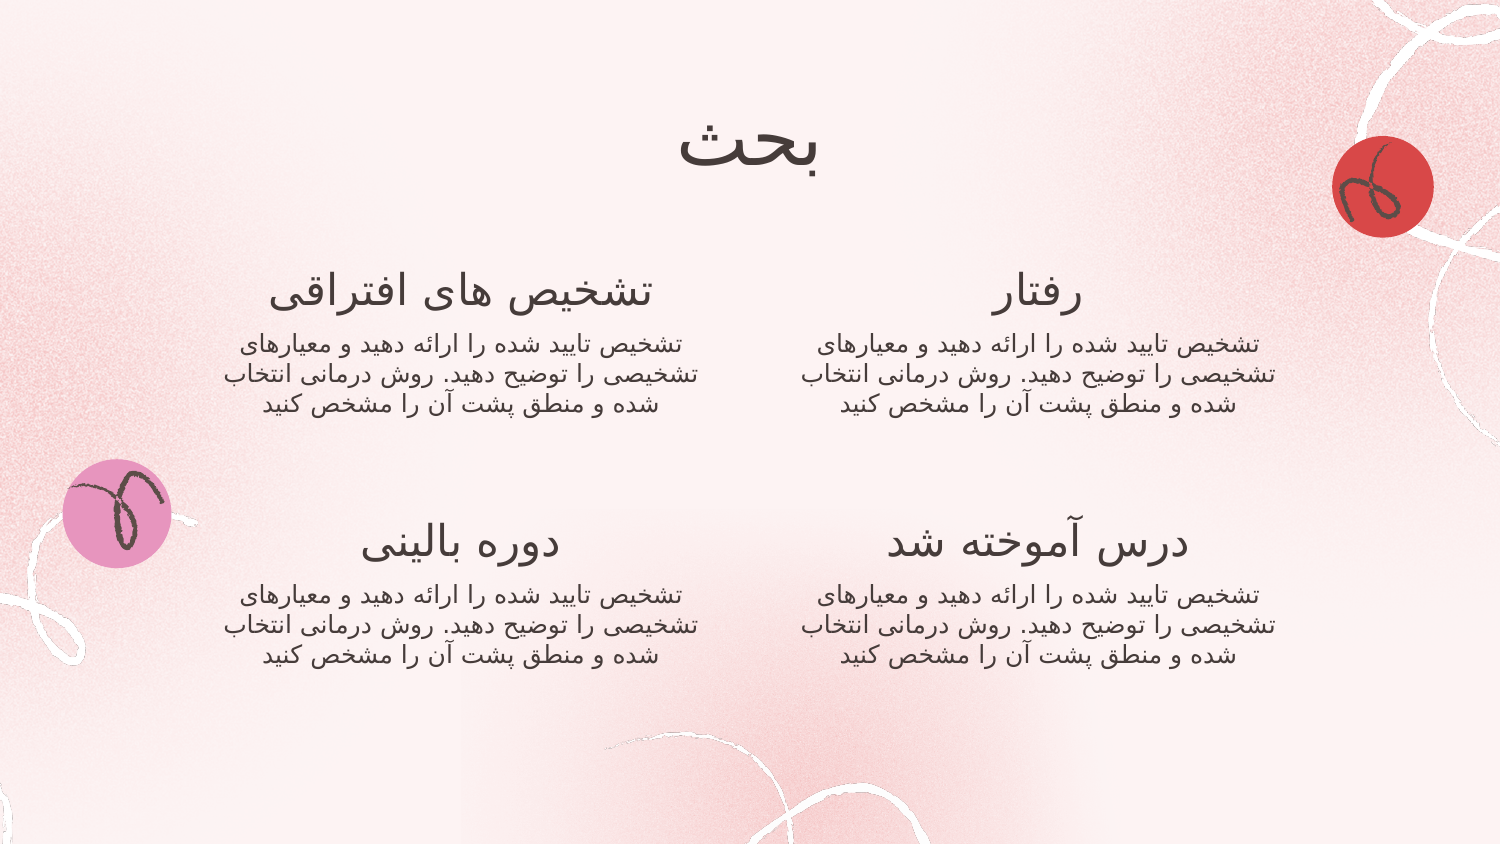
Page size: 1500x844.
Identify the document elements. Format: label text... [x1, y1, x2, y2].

picture [0, 0, 1500, 844]
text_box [62, 458, 172, 569]
subtitle تشخیص های افتراقی [195, 237, 728, 330]
subtitle تشخیص تایید شده را ارائه دهید و معیارهای تشخیصی را توضیح دهید. روش درمانی انتخاب شده و منطق پشت آن را مشخص کنید [772, 581, 1305, 697]
subtitle تشخیص تایید شده را ارائه دهید و معیارهای تشخیصی را توضیح دهید. روش درمانی انتخاب شده و منطق پشت آن را مشخص کنید [772, 330, 1305, 446]
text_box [1331, 135, 1435, 238]
subtitle دوره بالینی [207, 488, 728, 581]
subtitle رفتار [772, 237, 1305, 330]
subtitle تشخیص تایید شده را ارائه دهید و معیارهای تشخیصی را توضیح دهید. روش درمانی انتخاب شده و منطق پشت آن را مشخص کنید [249, 581, 728, 697]
subtitle تشخیص تایید شده را ارائه دهید و معیارهای تشخیصی را توضیح دهید. روش درمانی انتخاب شده و منطق پشت آن را مشخص کنید [195, 330, 728, 446]
subtitle درس آموخته شد [772, 488, 1305, 581]
title بحث [116, 72, 1383, 167]
